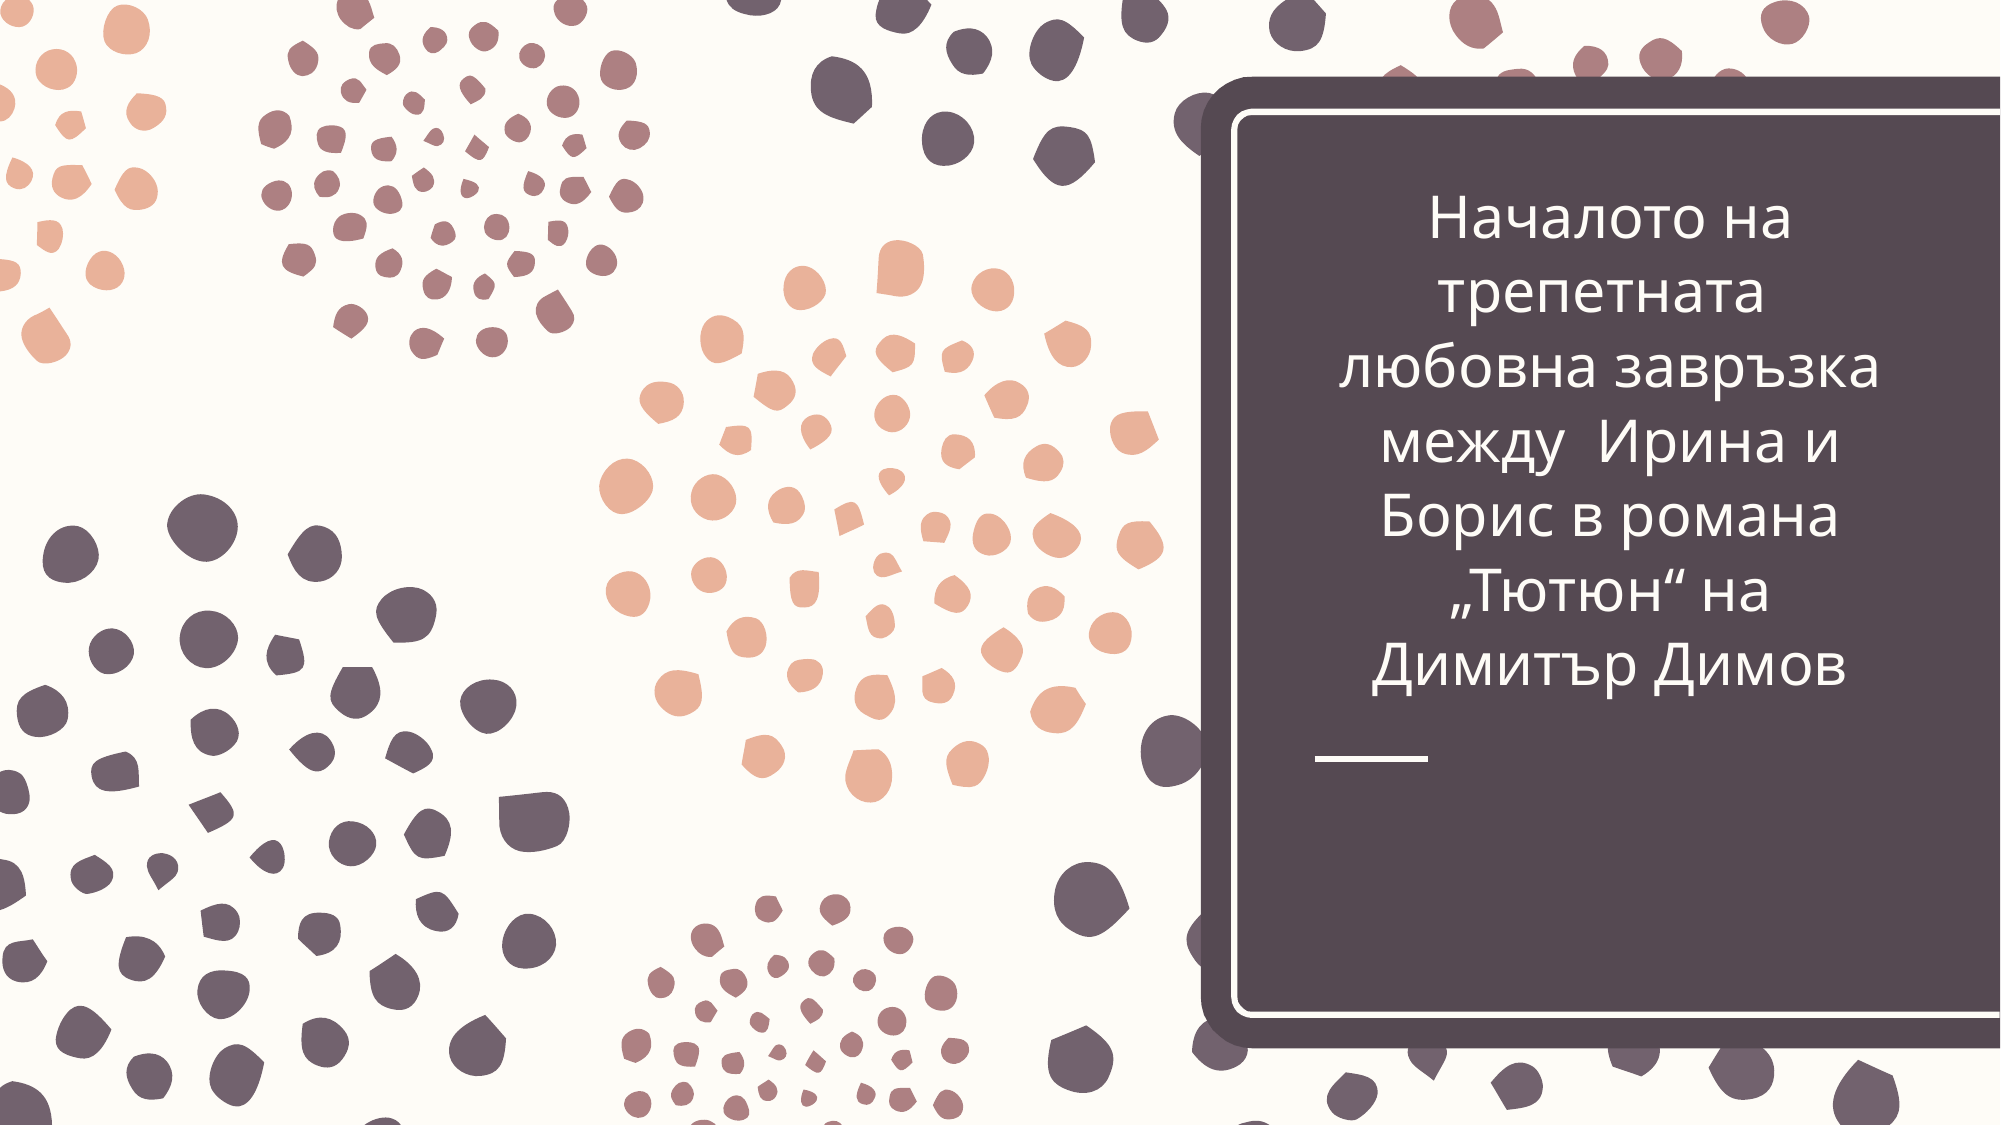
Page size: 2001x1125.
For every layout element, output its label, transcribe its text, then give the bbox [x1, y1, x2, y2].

title Началото на трепетната любовна завръзка между Ирина и Борис в романа „Тютюн“ на Димитър Димов [1299, 167, 1922, 718]
